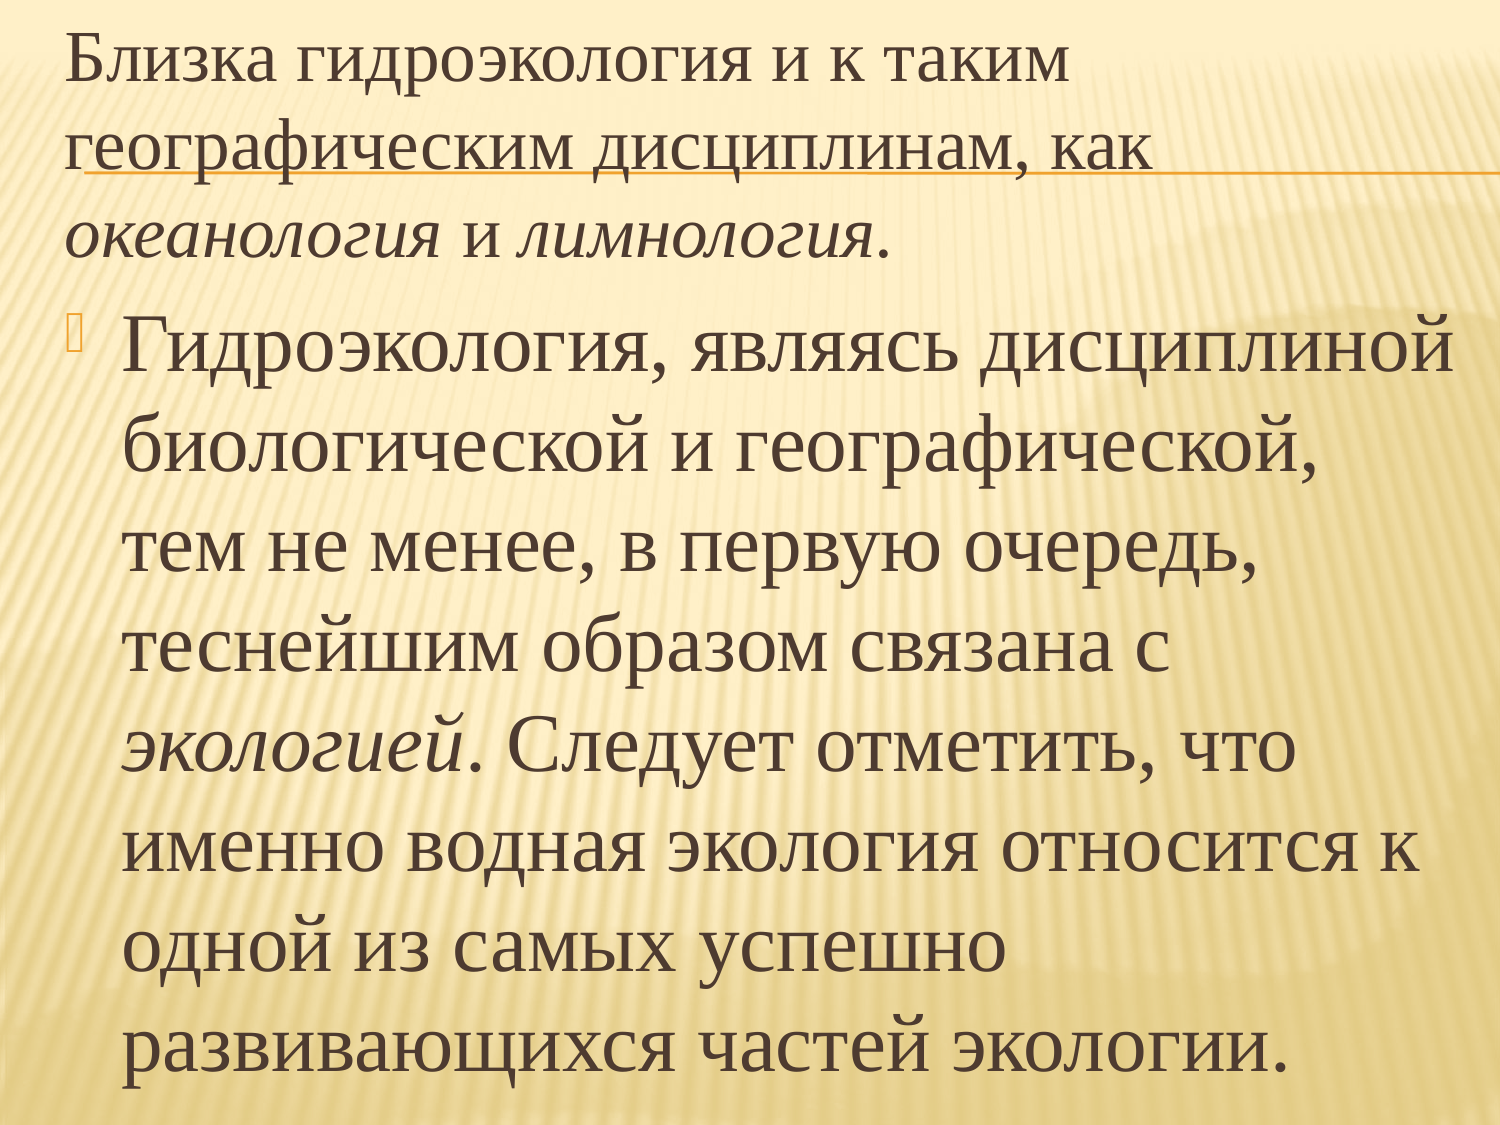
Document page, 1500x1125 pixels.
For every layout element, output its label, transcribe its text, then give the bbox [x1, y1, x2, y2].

list Гидроэкология, являясь дисциплиной биологической и географической, тем не менее, в первую очередь, теснейшим образом связана с экологией. Следует отметить, что именно водная экология относится к одной из самых успешно развивающихся частей экологии. [50, 281, 1475, 1125]
title Близка гидроэкология и к таким географическим дисциплинам, как океанология и лимнология. [50, 0, 1475, 281]
